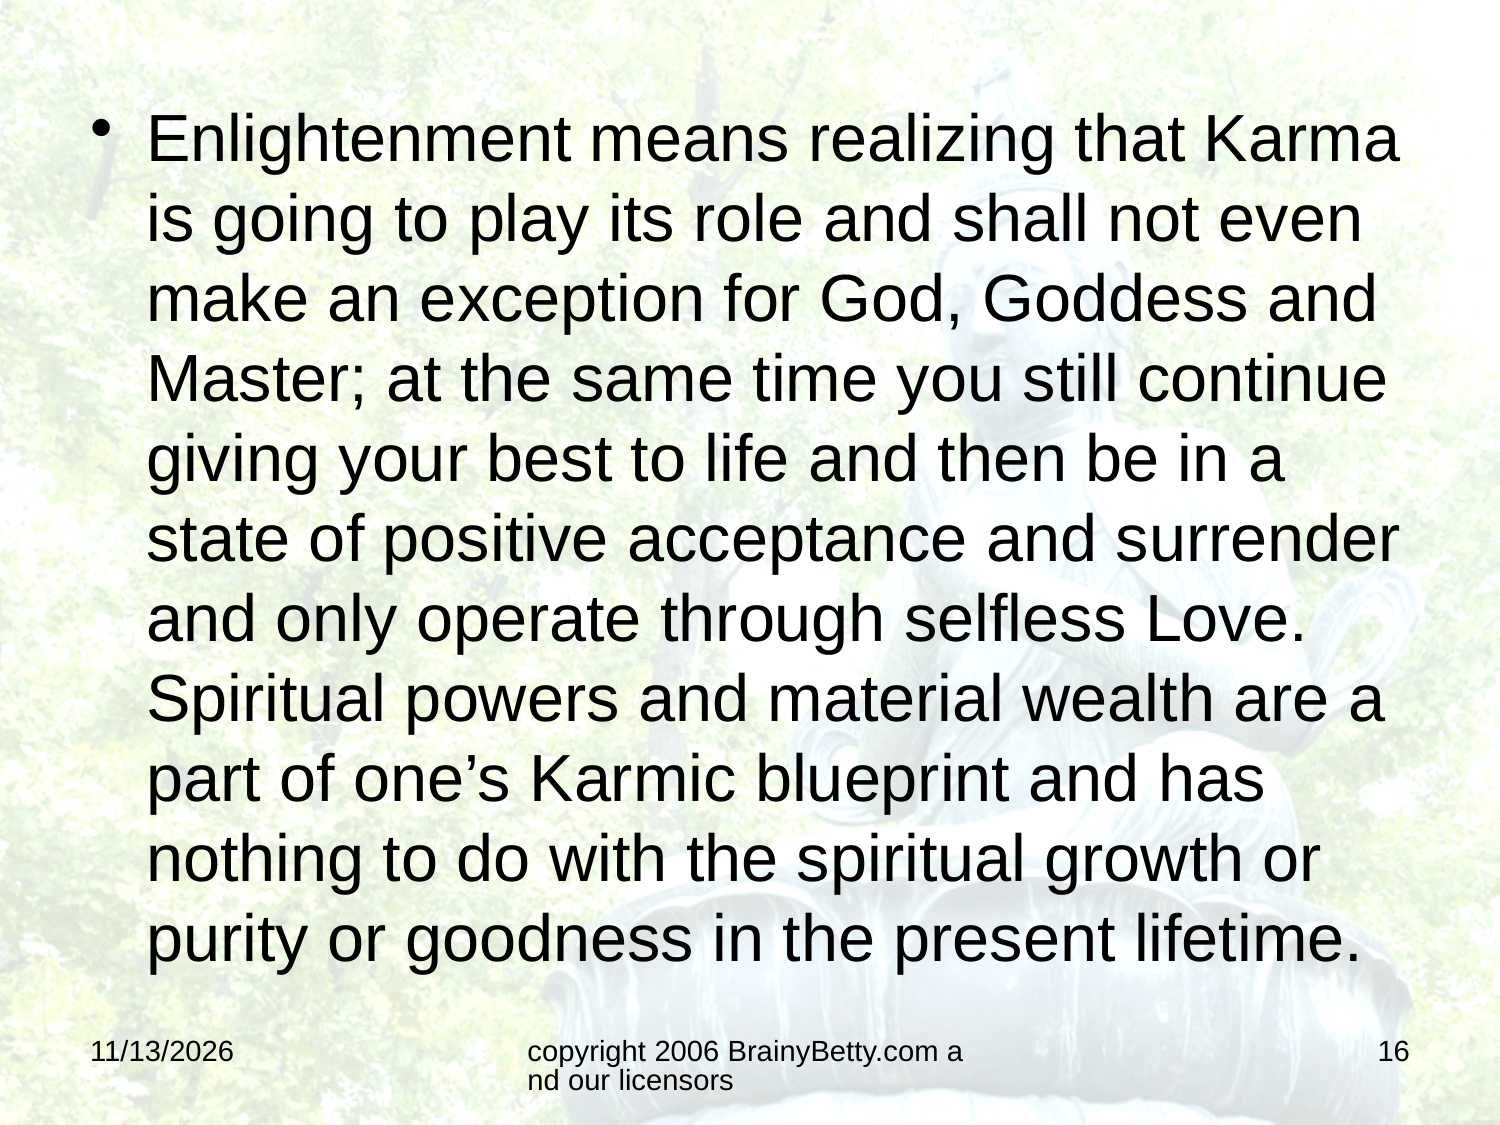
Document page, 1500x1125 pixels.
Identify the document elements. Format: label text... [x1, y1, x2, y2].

list Enlightenment means realizing that Karma is going to play its role and shall not even make an exception for God, Goddess and Master; at the same time you still continue giving your best to life and then be in a state of positive acceptance and surrender and only operate through selfless Love. Spiritual powers and material wealth are a part of one’s Karmic blueprint and has nothing to do with the spiritual growth or purity or goodness in the present lifetime. [75, 87, 1425, 1005]
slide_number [75, 1024, 425, 1103]
footer copyright 2006 BrainyBetty.com and our licensors [512, 1024, 988, 1103]
slide_number 16 [1074, 1024, 1425, 1103]
